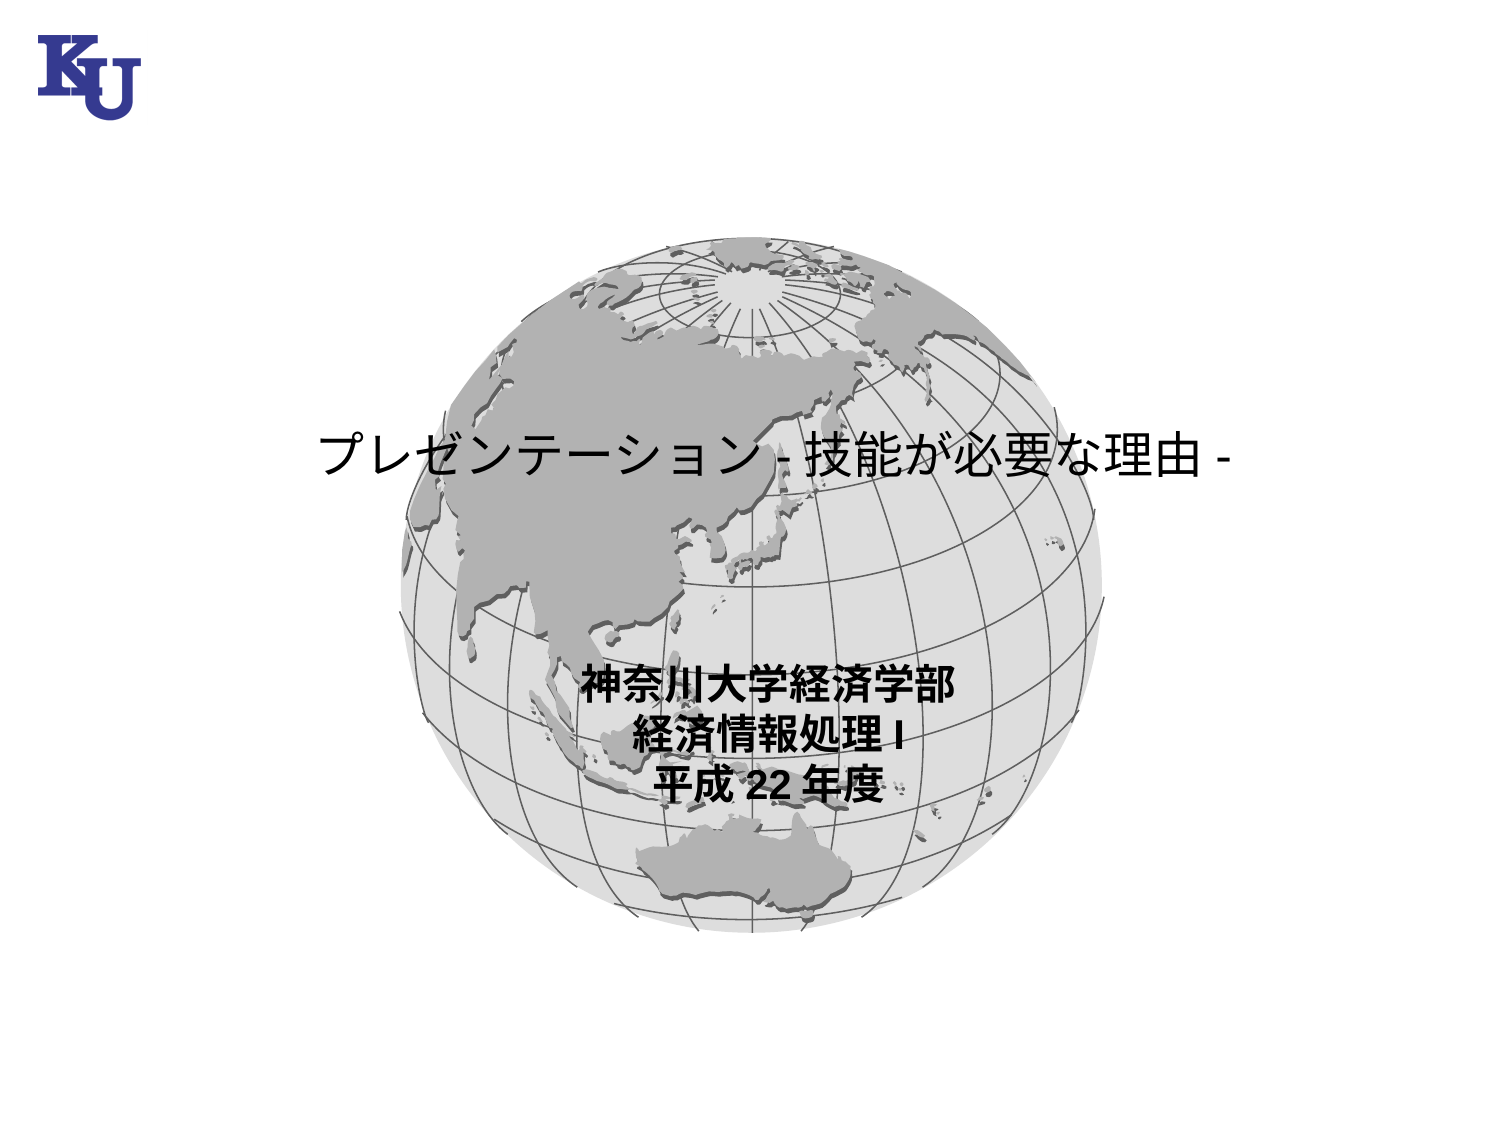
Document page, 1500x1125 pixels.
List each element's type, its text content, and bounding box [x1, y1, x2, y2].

picture [29, 30, 148, 125]
title プレゼンテーション-技能が必要な理由- [135, 420, 1411, 487]
subtitle 神奈川大学経済学部 経済情報処理I 平成22年度 [274, 649, 1263, 938]
